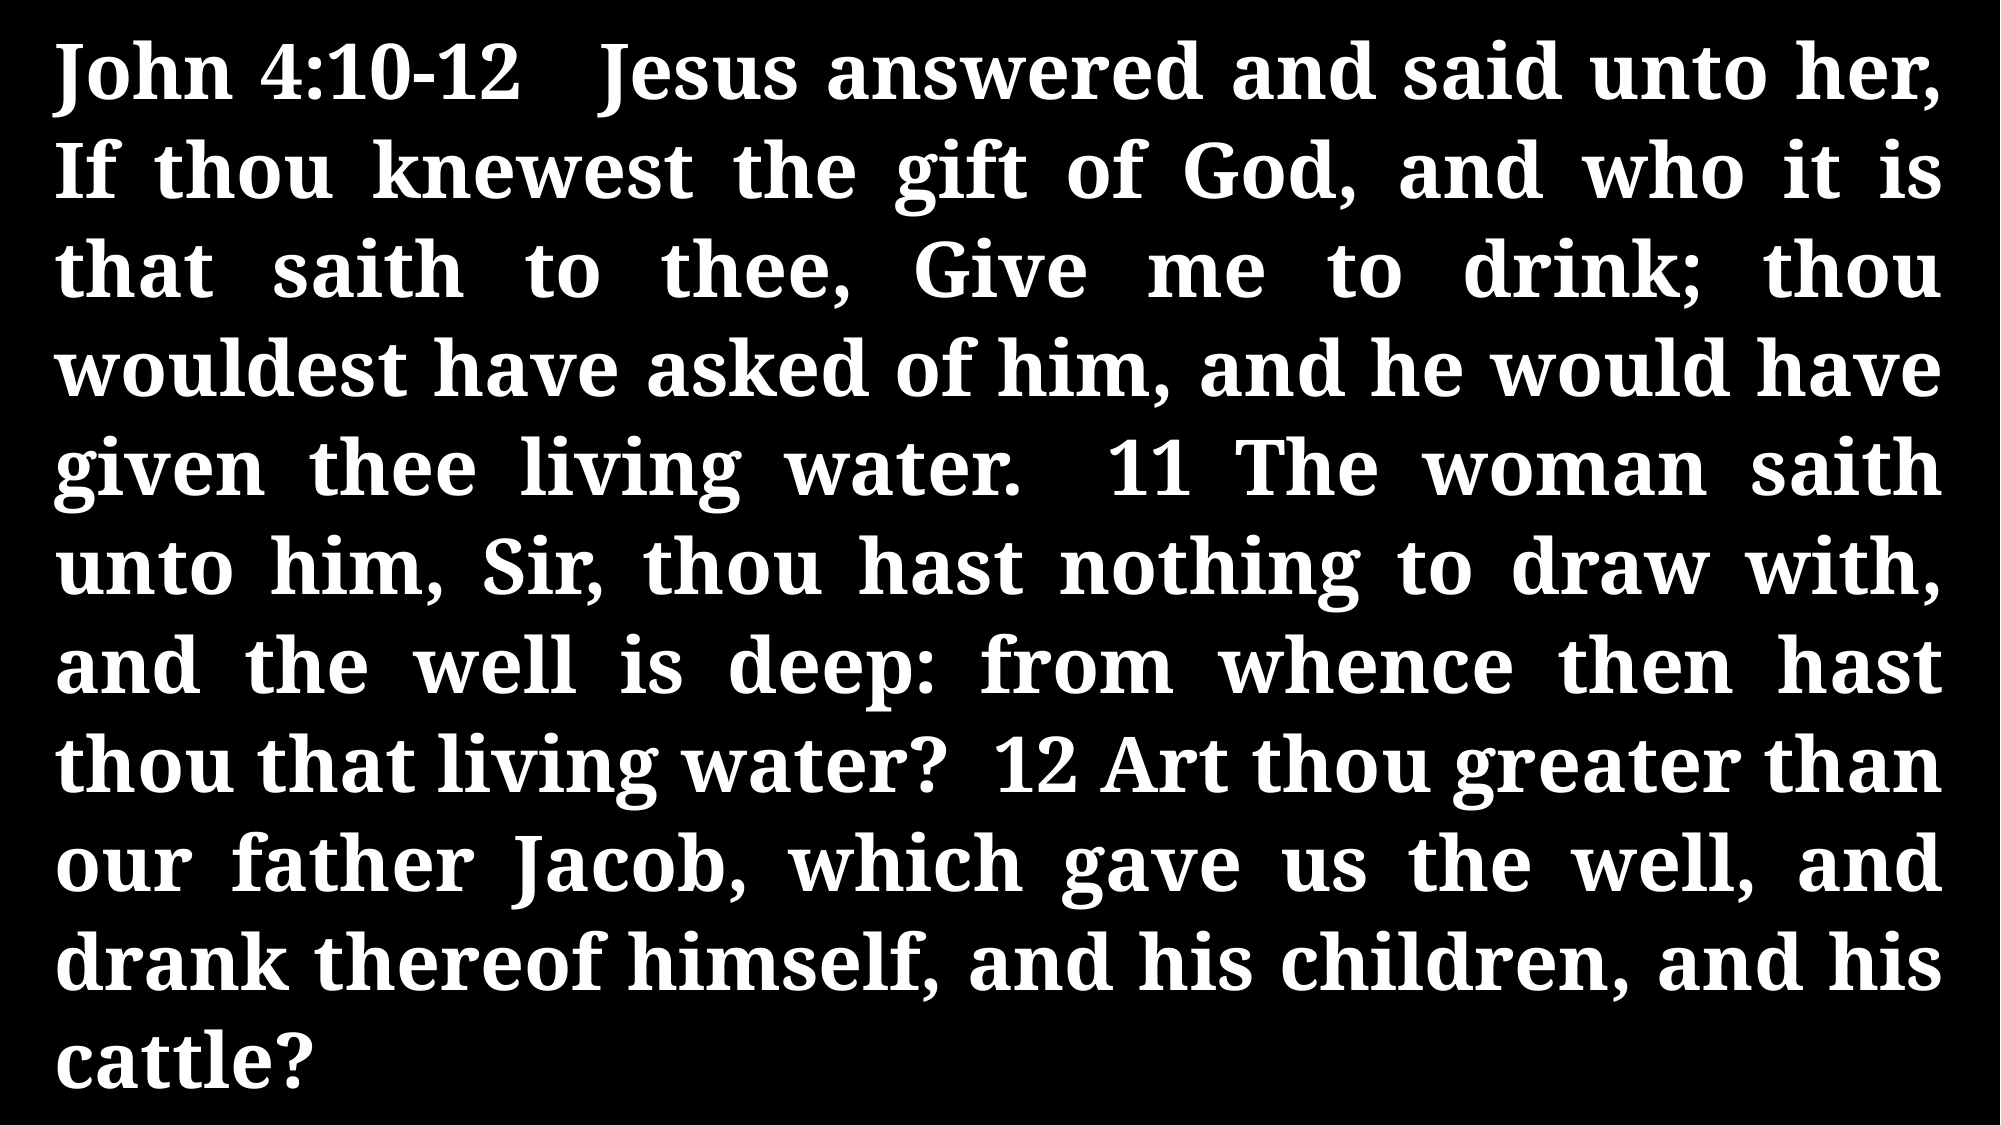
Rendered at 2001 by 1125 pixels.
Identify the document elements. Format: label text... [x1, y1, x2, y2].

text_box John 4:10-12 Jesus answered and said unto her, If thou knewest the gift of God, and who it is that saith to thee, Give me to drink; thou wouldest have asked of him, and he would have given thee living water. 11 The woman saith unto him, Sir, thou hast nothing to draw with, and the well is deep: from whence then hast thou that living water? 12 Art thou greater than our father Jacob, which gave us the well, and drank thereof himself, and his children, and his cattle? [39, 8, 1961, 1112]
